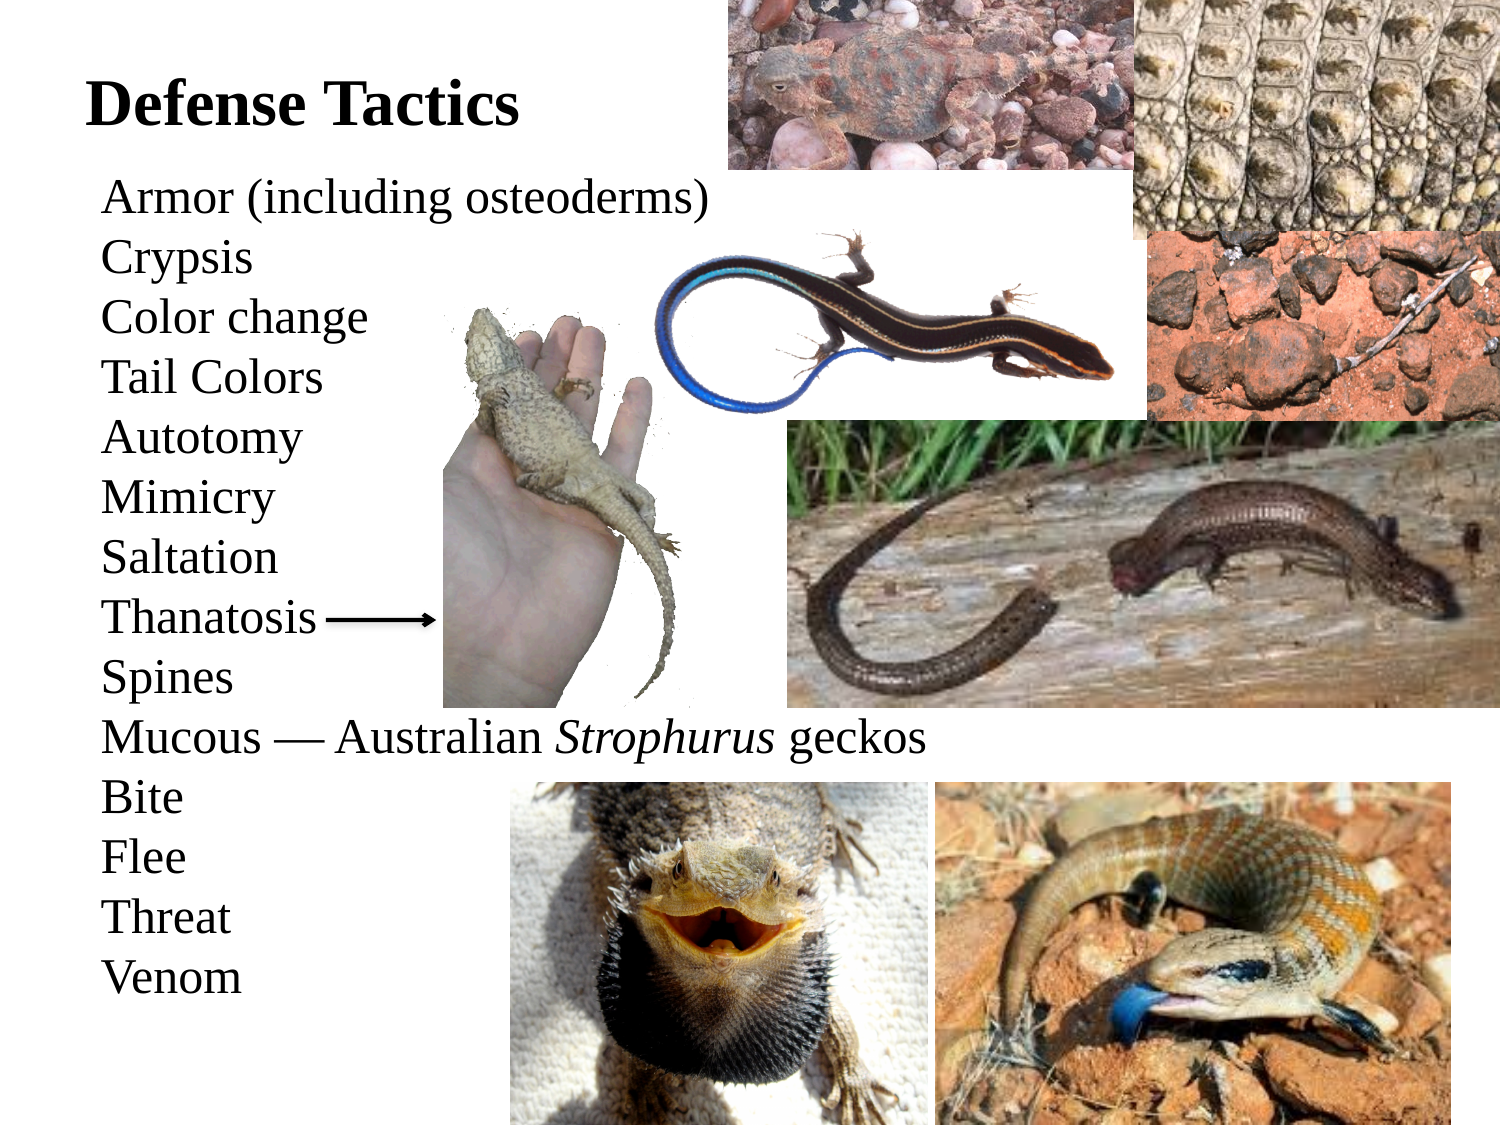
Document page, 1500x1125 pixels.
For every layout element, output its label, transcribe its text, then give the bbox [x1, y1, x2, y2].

picture [510, 782, 928, 1125]
picture [935, 782, 1452, 1125]
text_box Armor (including osteoderms) Crypsis Color change Tail Colors Autotomy Mimicry Saltation Thanatosis Spines Mucous — Australian Strophurus geckos Bite Flee Threat Venom [85, 156, 943, 1011]
text_box Defense Tactics [70, 51, 537, 192]
text_box [325, 612, 437, 628]
picture [443, 0, 1500, 709]
